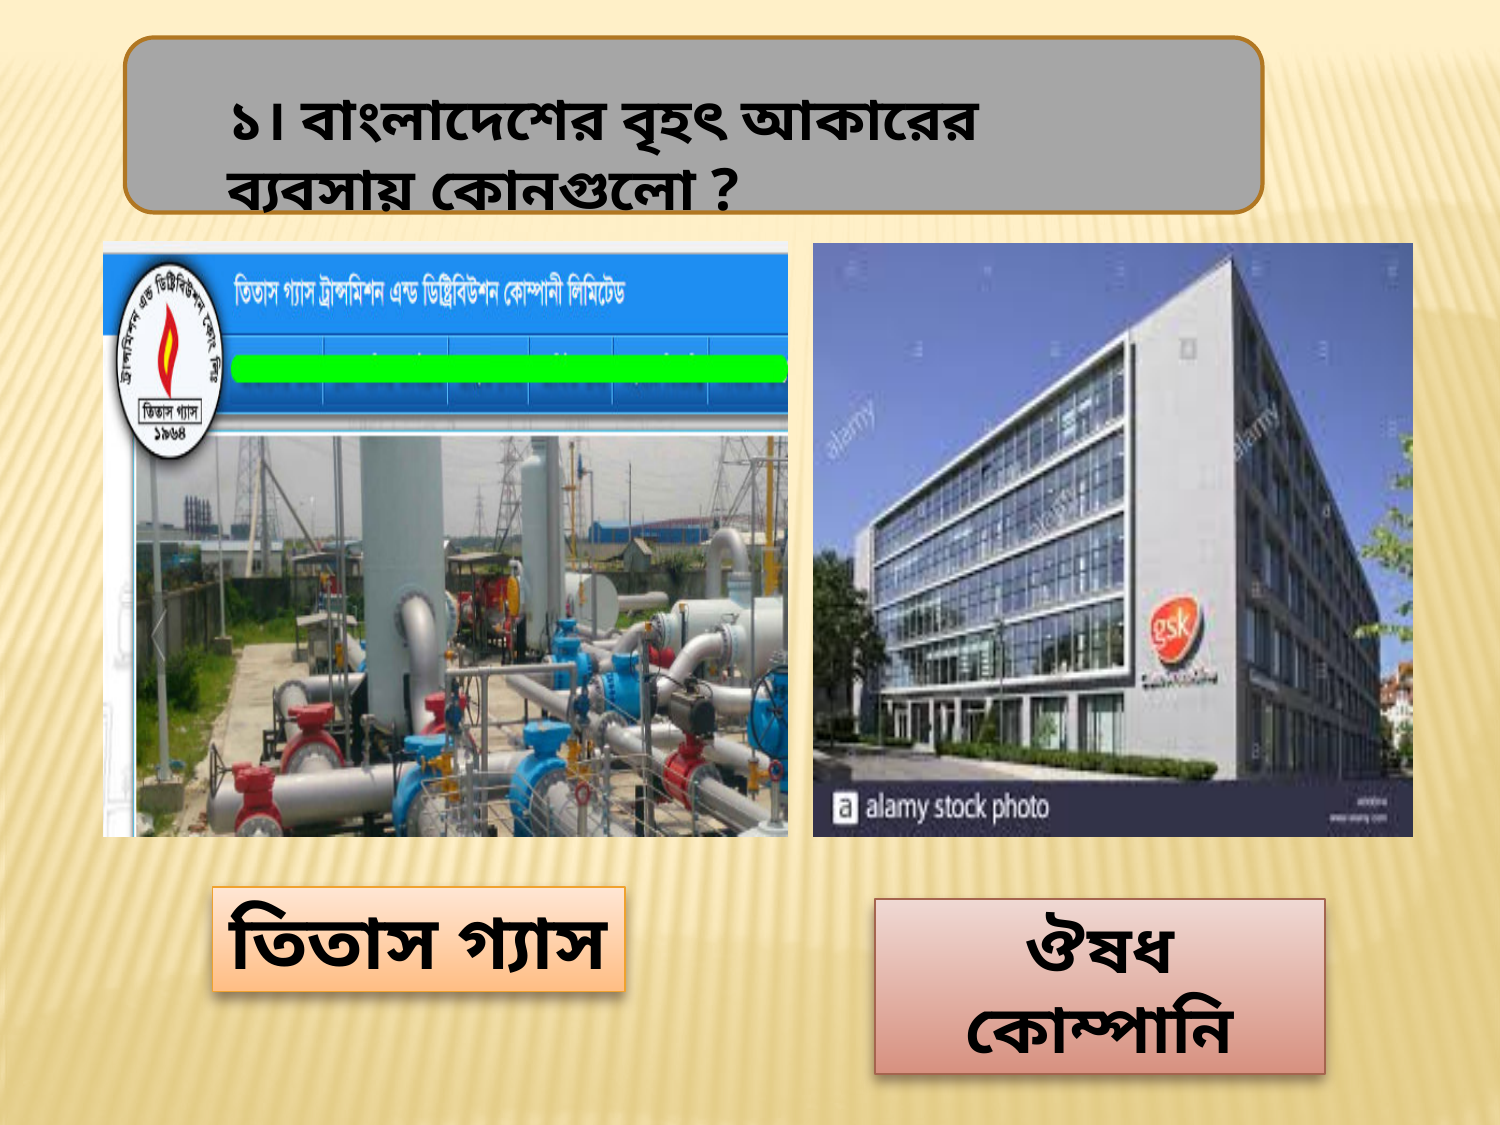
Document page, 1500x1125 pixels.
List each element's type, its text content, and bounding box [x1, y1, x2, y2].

text_box [122, 35, 1265, 215]
text_box তিতাস গ্যাস [212, 886, 626, 992]
text_box ঔষধ কোম্পানি [874, 898, 1326, 1075]
picture [102, 241, 788, 837]
text_box ১। বাংলাদেশের বৃহৎ আকারের ব্যবসায় কোনগুলো ? [212, 74, 1213, 230]
picture [813, 243, 1413, 838]
